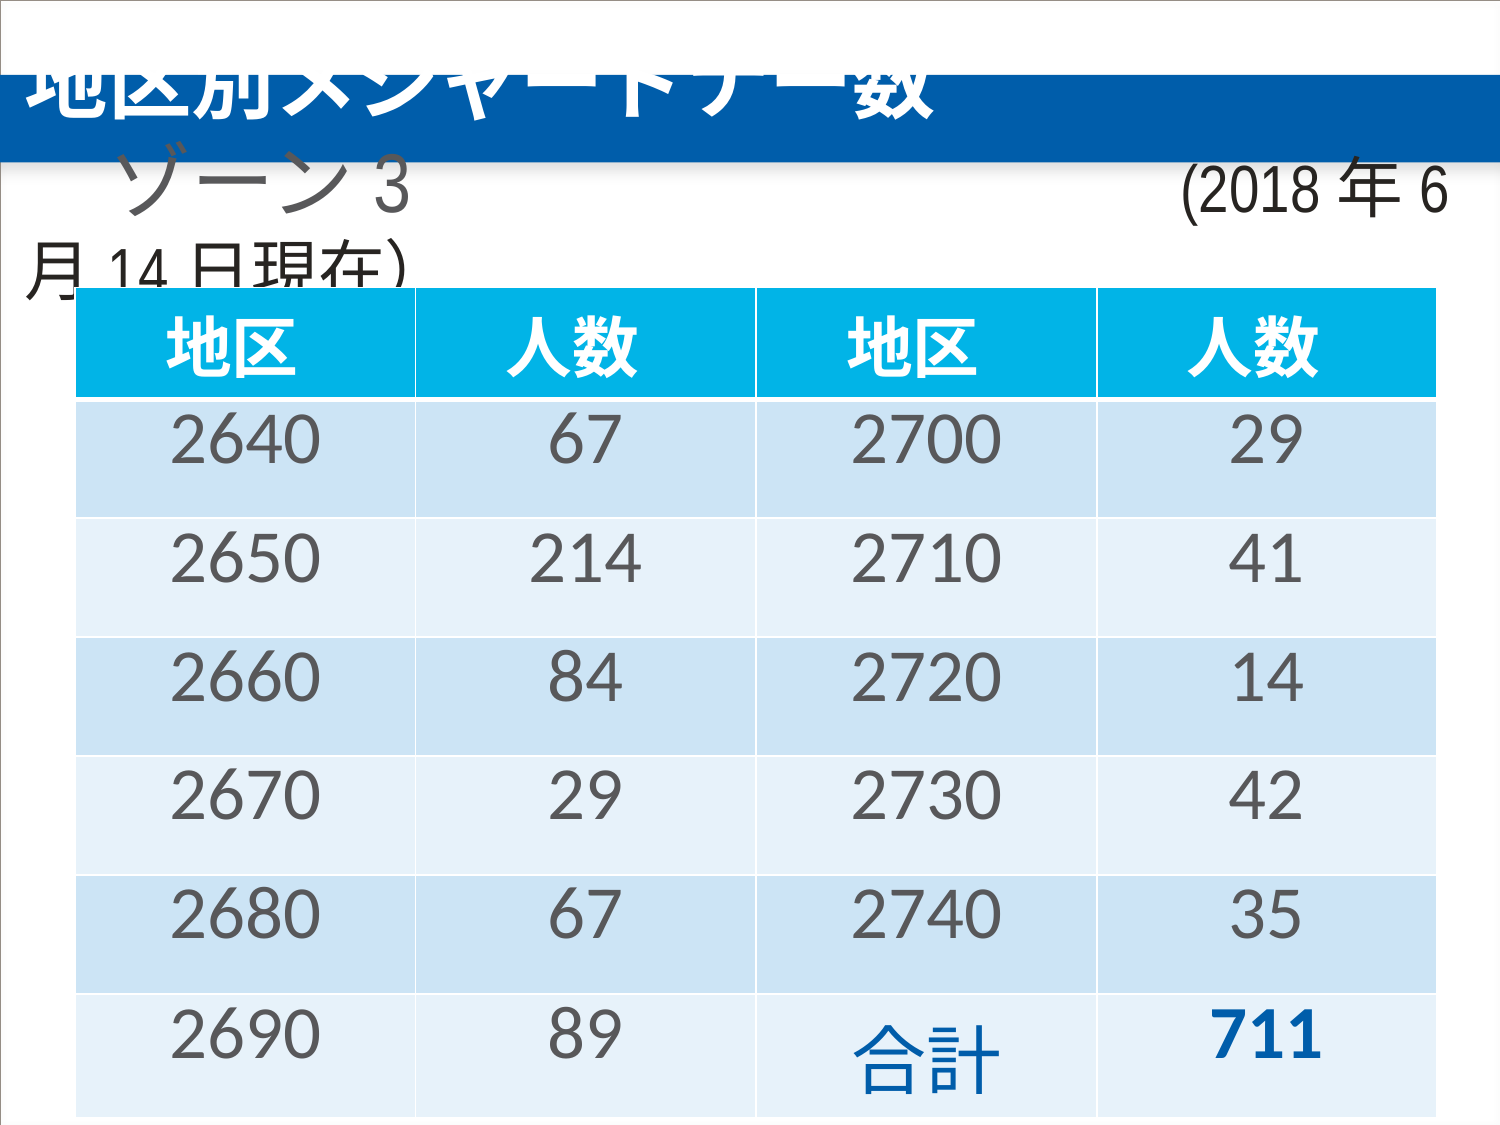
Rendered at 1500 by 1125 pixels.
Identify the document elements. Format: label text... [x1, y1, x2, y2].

table_header 地区 [76, 288, 415, 397]
table_cell 42 [1098, 757, 1436, 874]
table_cell 2700 [757, 402, 1096, 517]
table_cell 214 [416, 519, 755, 636]
table_cell 89 [416, 995, 755, 1117]
table_cell 2640 [76, 402, 415, 517]
table_cell 67 [416, 876, 755, 993]
table_cell 84 [416, 638, 755, 755]
table_cell 35 [1098, 876, 1436, 993]
table_cell 2680 [76, 876, 415, 993]
table_cell 67 [416, 402, 755, 517]
table_cell 合計 [757, 995, 1096, 1117]
table_cell 2710 [757, 519, 1096, 636]
table_cell 2670 [76, 757, 415, 874]
table_cell 2720 [757, 638, 1096, 755]
table_cell 41 [1098, 519, 1436, 636]
table_cell 2740 [757, 876, 1096, 993]
table_cell 2690 [76, 995, 415, 1117]
table_cell 711 [1098, 995, 1436, 1117]
table_header 人数 [1098, 288, 1436, 397]
table_cell 2650 [76, 519, 415, 636]
table_cell 2730 [757, 757, 1096, 874]
table_cell 14 [1098, 638, 1436, 755]
table_header 人数 [416, 288, 755, 397]
table_header 地区 [757, 288, 1096, 397]
table_cell 29 [1098, 402, 1436, 517]
table_cell 29 [416, 757, 755, 874]
table_cell 2660 [76, 638, 415, 755]
title 地区別メジャードナー数 ゾーン3 (2018年6月14日現在） [24, 125, 1500, 213]
